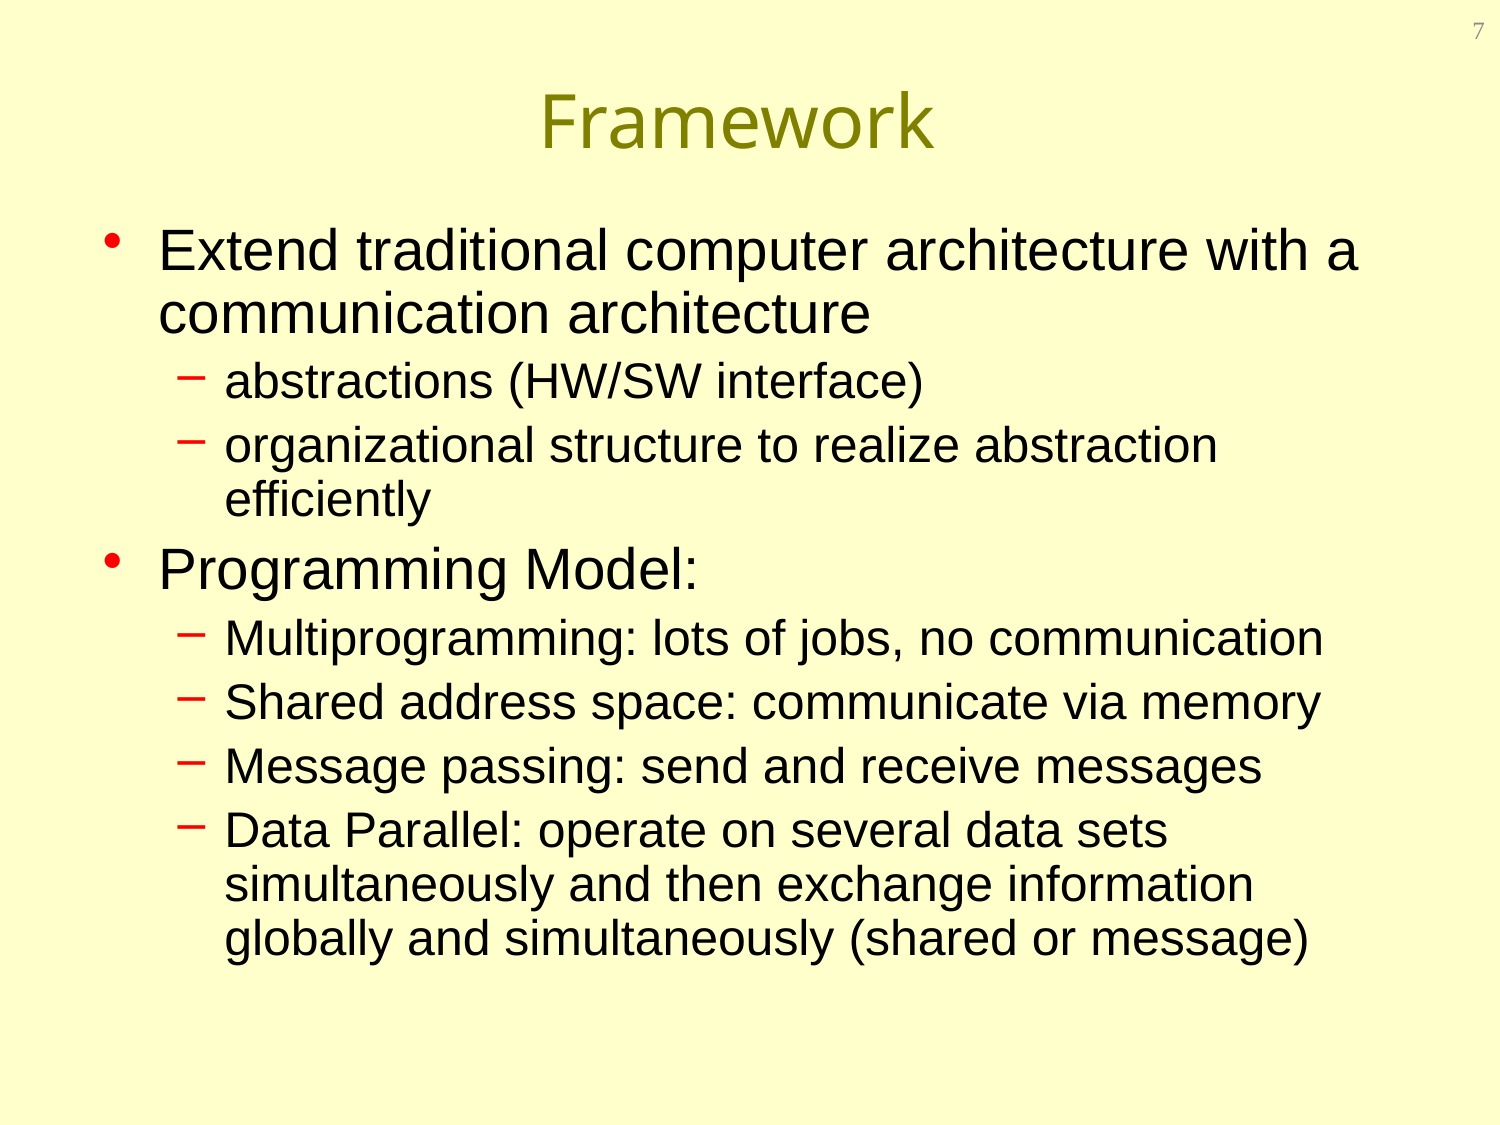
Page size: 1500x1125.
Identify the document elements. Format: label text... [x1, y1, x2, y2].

list Extend traditional computer architecture with a communication architecture abstractions (HW/SW interface) organizational structure to realize abstraction efficiently Programming Model: Multiprogramming: lots of jobs, no communication Shared address space: communicate via memory Message passing: send and receive messages Data Parallel: operate on several data sets simultaneously and then exchange information globally and simultaneously (shared or message) [87, 212, 1388, 1076]
title Framework [87, 24, 1388, 212]
slide_number 7 [1149, 0, 1500, 60]
